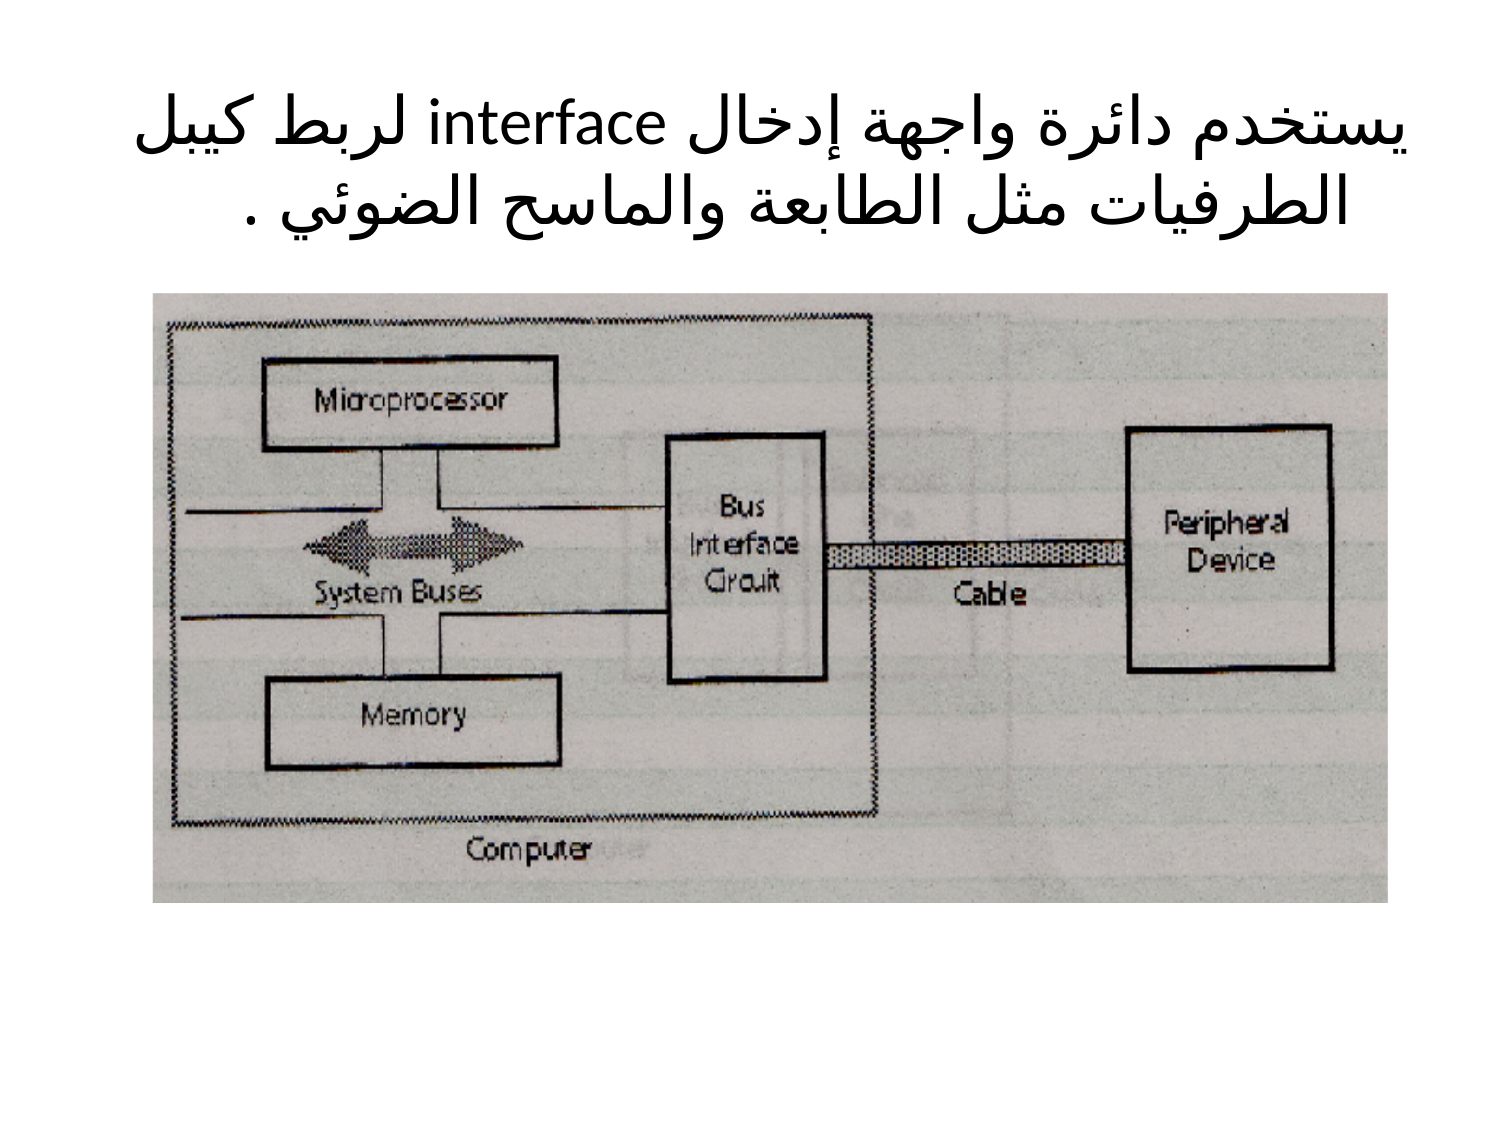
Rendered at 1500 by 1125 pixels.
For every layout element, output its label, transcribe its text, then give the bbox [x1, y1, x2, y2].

picture [152, 292, 1388, 903]
list يستخدم دائرة واجهة إدخال interface لربط كيبل الطرفيات مثل الطابعة والماسح الضوئي . [75, 70, 1425, 293]
